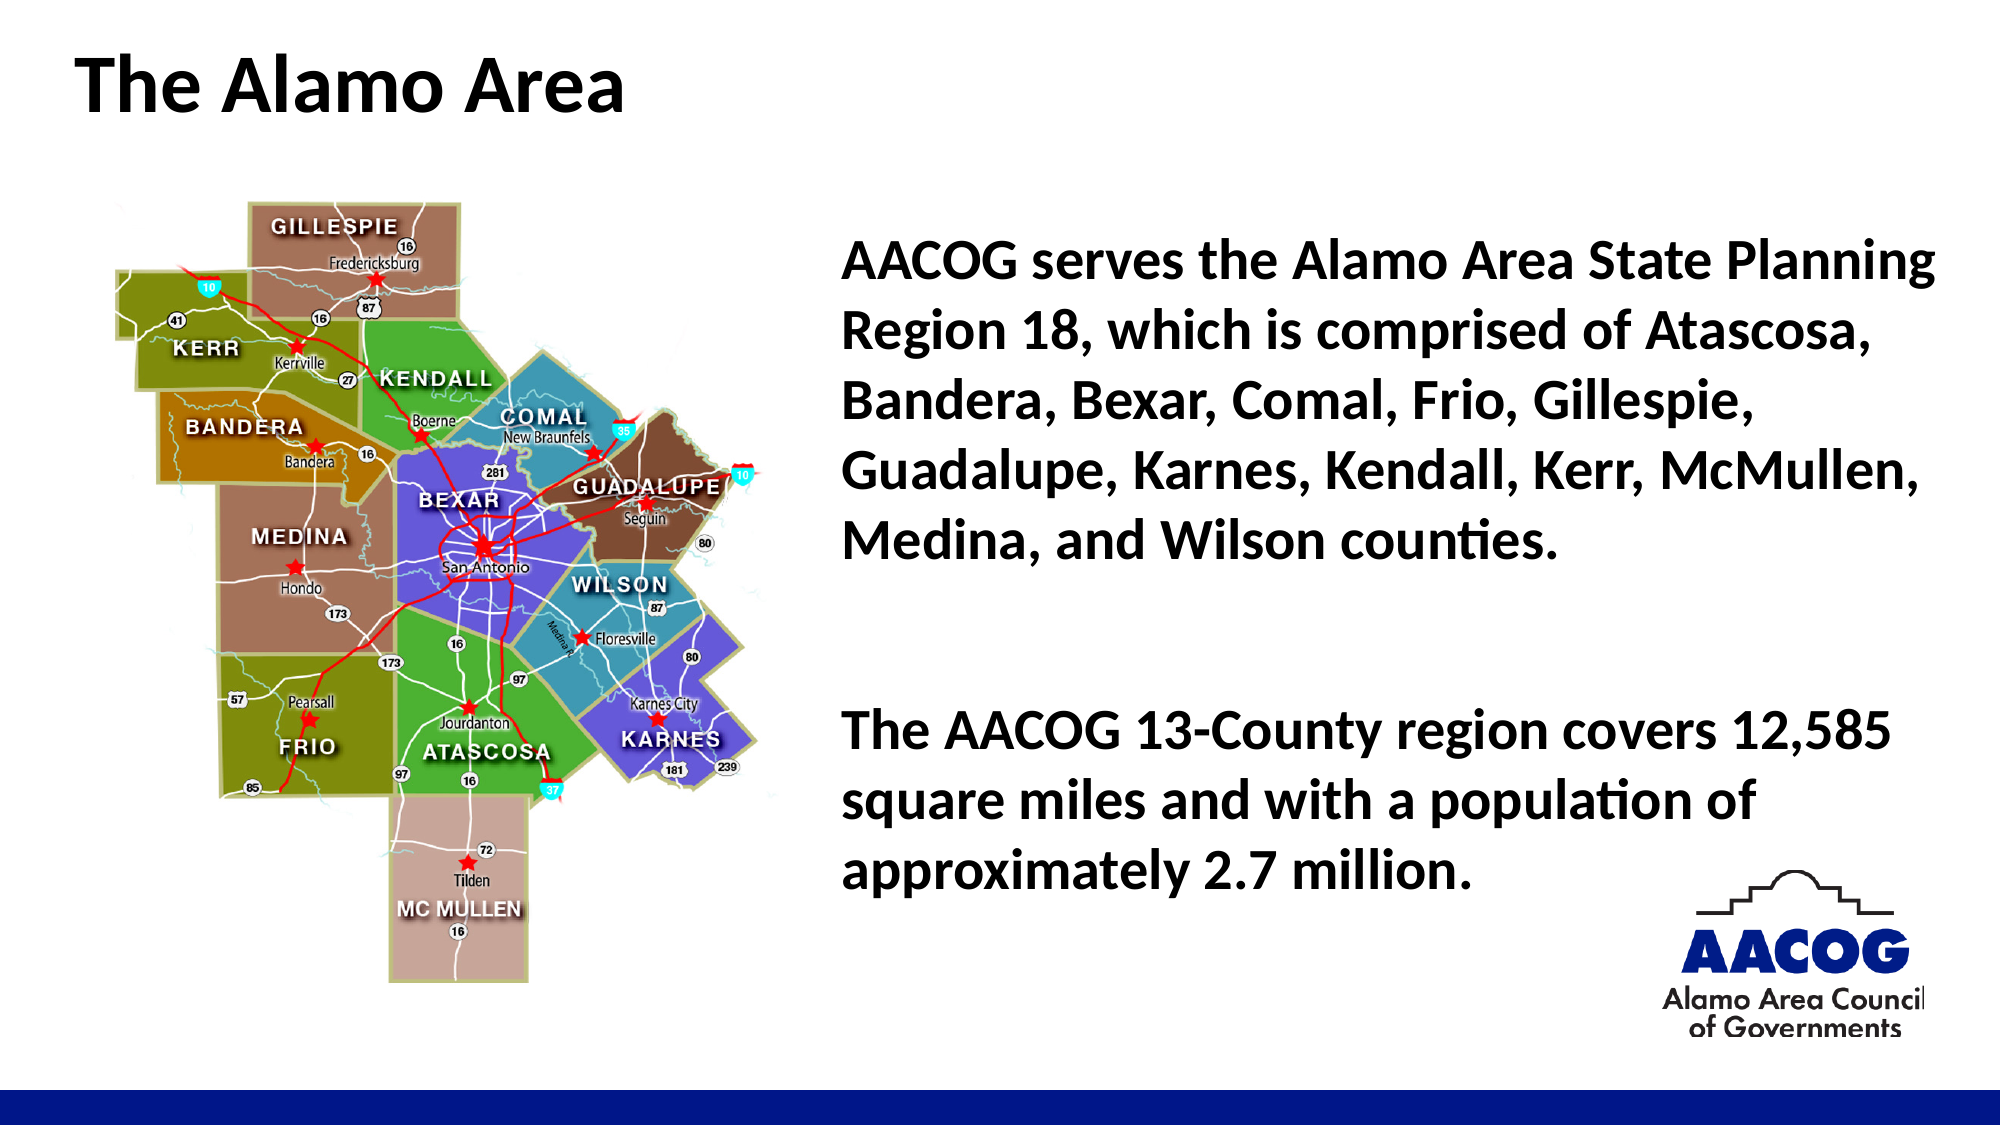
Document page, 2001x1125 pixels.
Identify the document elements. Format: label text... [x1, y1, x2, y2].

title The Alamo Area [74, 28, 755, 149]
text_box AACOG serves the Alamo Area State Planning Region 18, which is comprised of Atascosa, Bandera, Bexar, Comal, Frio, Gillespie, Guadalupe, Karnes, Kendall, Kerr, McMullen, Medina, and Wilson counties. The AACOG 13-County region covers 12,585 square miles and with a population of approximately 2.7 million. [827, 213, 1967, 909]
text_box [0, 1088, 2000, 1125]
picture [1661, 869, 1924, 1037]
picture [76, 162, 790, 1016]
